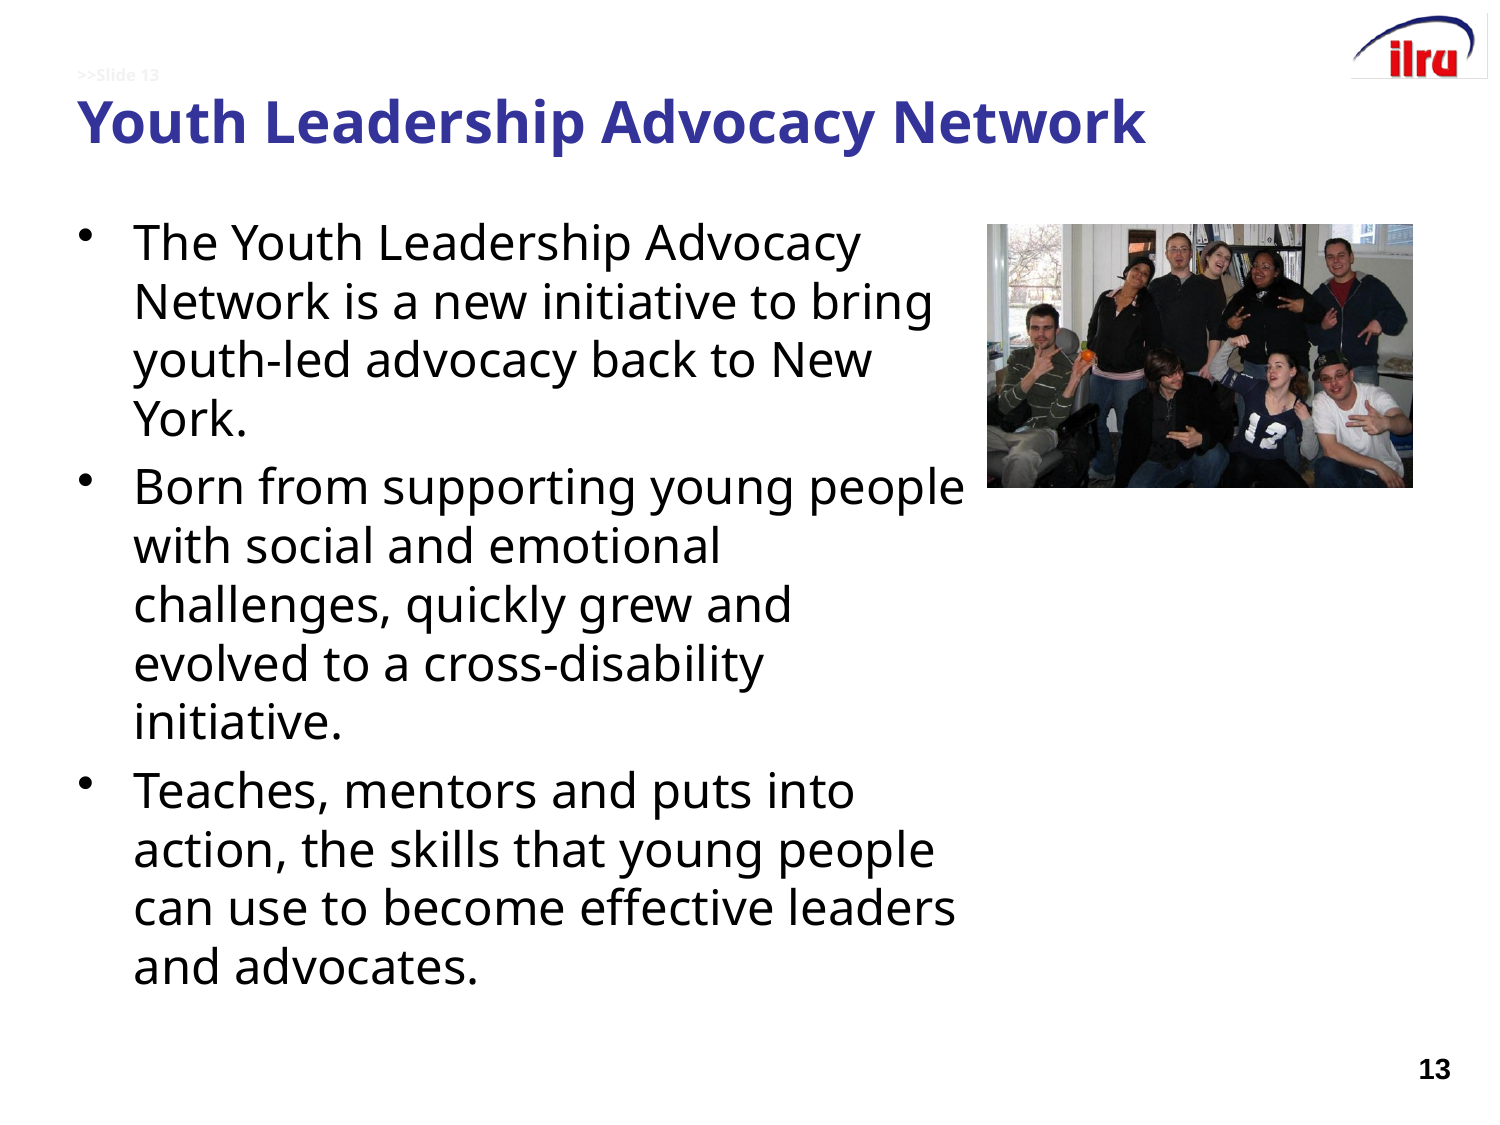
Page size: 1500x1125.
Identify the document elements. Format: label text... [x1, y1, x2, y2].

title >>Slide 13 Youth Leadership Advocacy Network [62, 44, 1451, 176]
picture [1350, 12, 1488, 79]
picture [987, 224, 1413, 488]
slide_number 13 [1074, 1047, 1463, 1088]
list The Youth Leadership Advocacy Network is a new initiative to bring youth-led advocacy back to New York. Born from supporting young people with social and emotional challenges, quickly grew and evolved to a cross-disability initiative. Teaches, mentors and puts into action, the skills that young people can use to become effective leaders and advocates. [62, 203, 1001, 1030]
